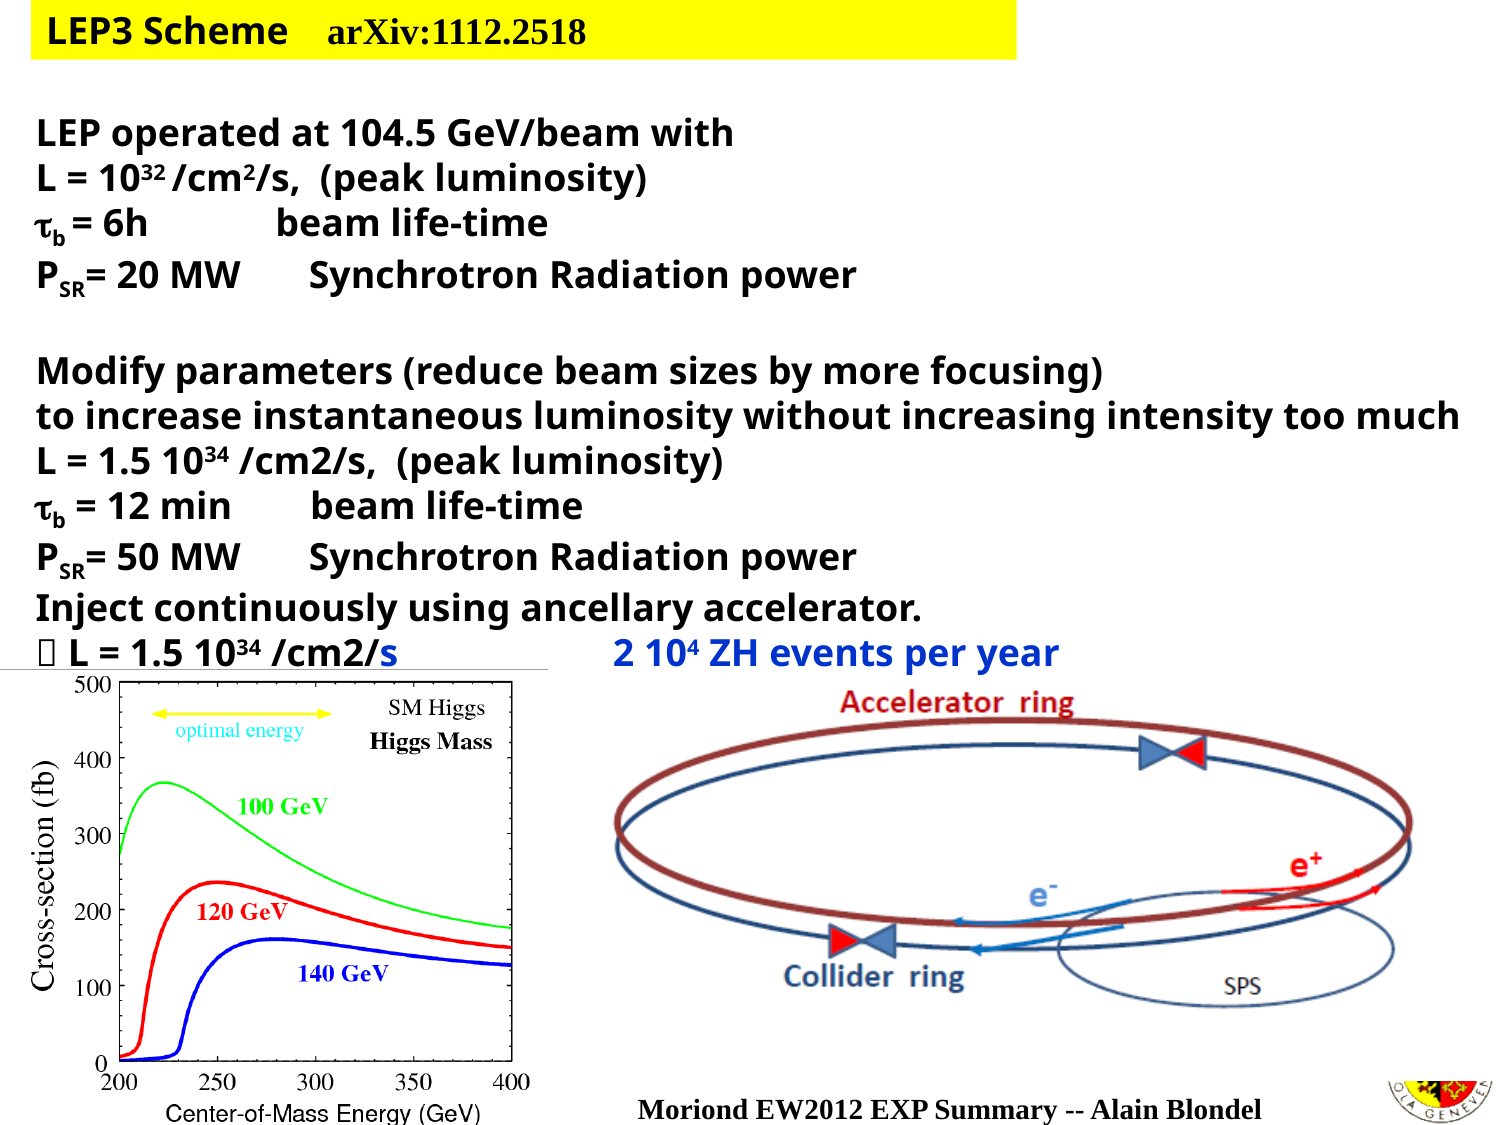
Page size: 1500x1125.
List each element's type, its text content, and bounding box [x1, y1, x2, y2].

picture [579, 636, 1500, 1125]
text_box LEP operated at 104.5 GeV/beam with L = 1032 /cm2/s, (peak luminosity) b = 6h beam life-time PSR= 20 MW Synchrotron Radiation power Modify parameters (reduce beam sizes by more focusing) to increase instantaneous luminosity without increasing intensity too much L = 1.5 1034 /cm2/s, (peak luminosity) b = 12 min beam life-time PSR= 50 MW Synchrotron Radiation power Inject continuously using ancellary accelerator.  L = 1.5 1034 /cm2/s 2 104 ZH events per year [20, 102, 1497, 727]
text_box LEP3 Scheme arXiv:1112.2518 [31, 0, 1017, 60]
picture [0, 669, 548, 1125]
